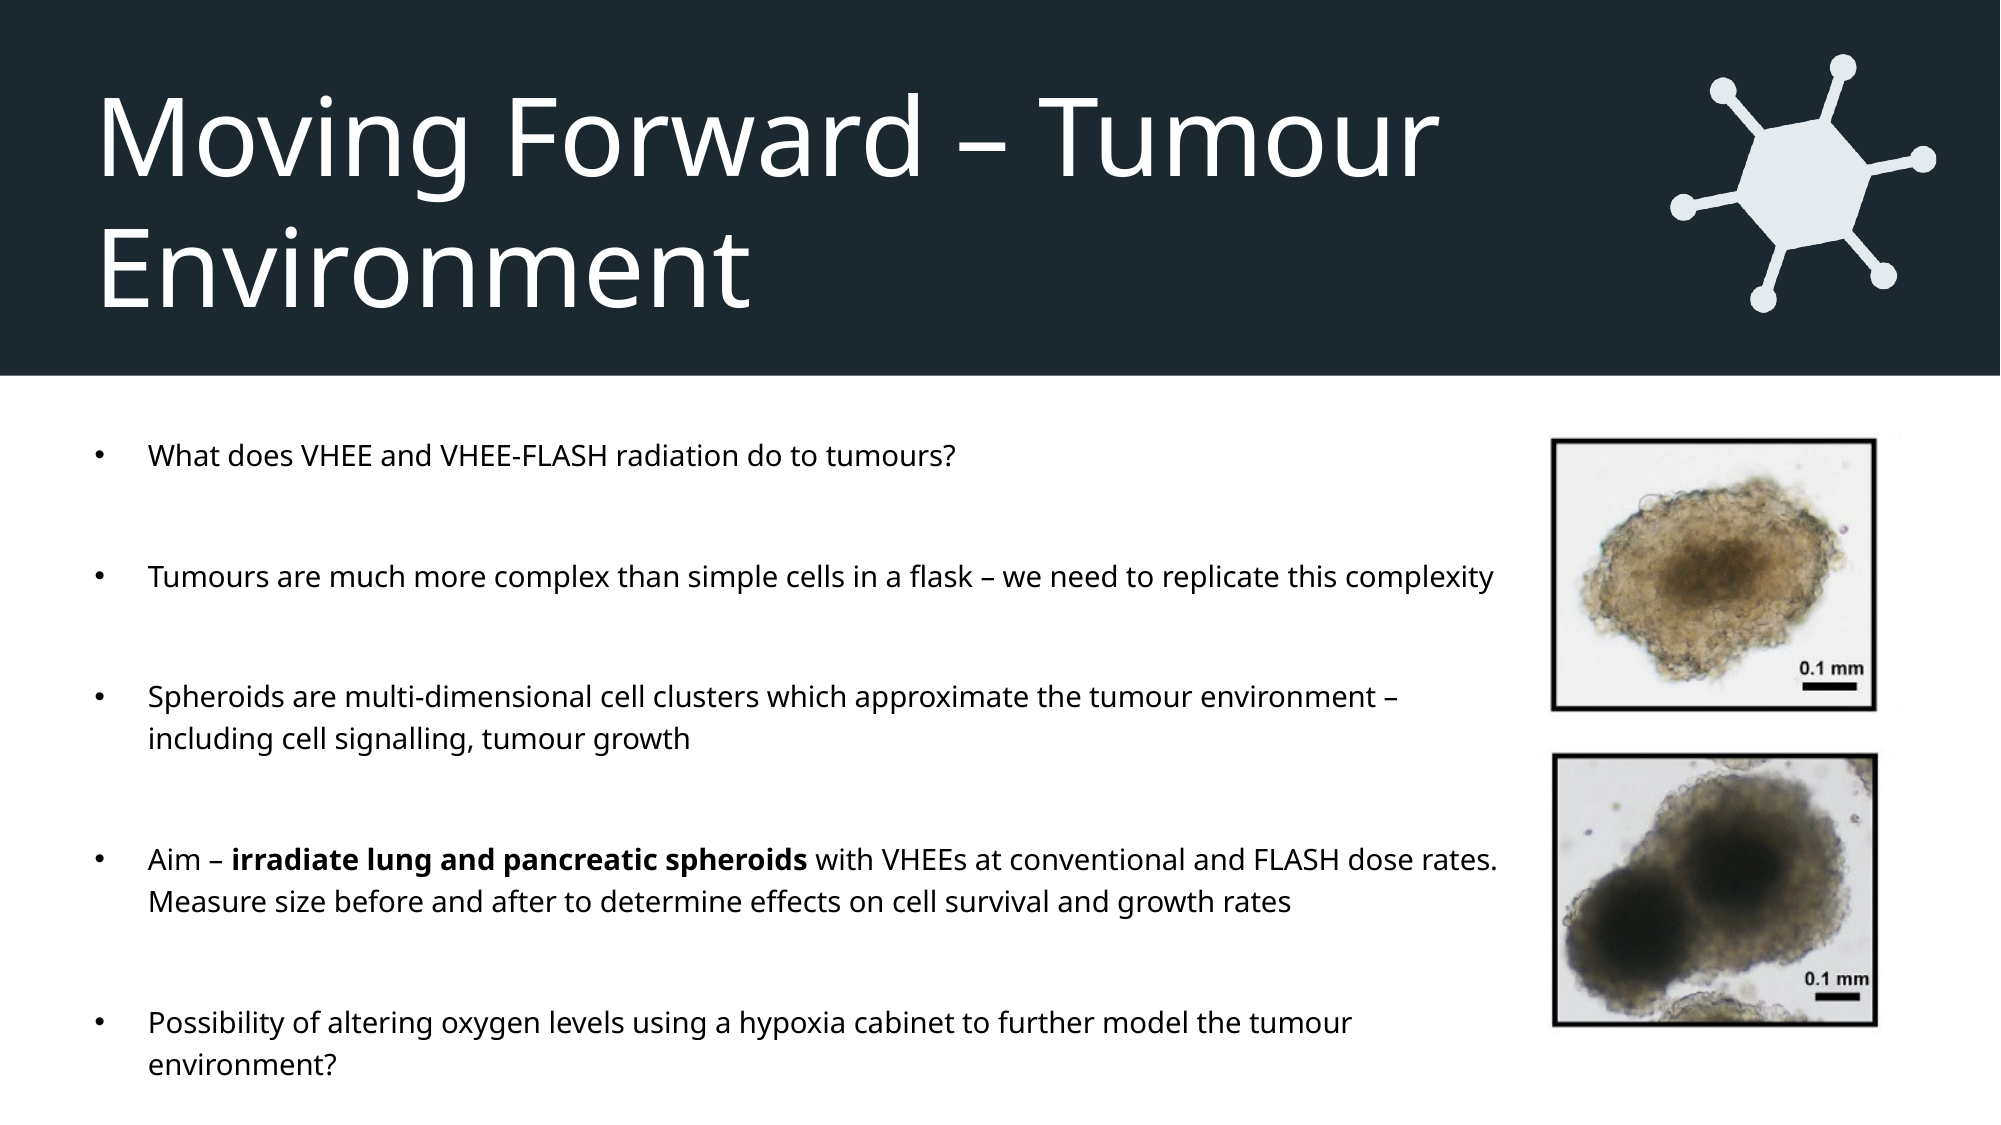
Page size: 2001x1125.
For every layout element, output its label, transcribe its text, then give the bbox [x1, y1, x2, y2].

picture [1538, 737, 1892, 1039]
list What does VHEE and VHEE-FLASH radiation do to tumours? Tumours are much more complex than simple cells in a flask – we need to replicate this complexity Spheroids are multi-dimensional cell clusters which approximate the tumour environment – including cell signalling, tumour growth Aim – irradiate lung and pancreatic spheroids with VHEEs at conventional and FLASH dose rates. Measure size before and after to determine effects on cell survival and growth rates Possibility of altering oxygen levels using a hypoxia cabinet to further model the tumour environment? [79, 422, 1516, 1099]
title Moving Forward – Tumour Environment [79, 59, 1863, 337]
picture [1664, 45, 1942, 324]
picture [1548, 422, 1901, 724]
